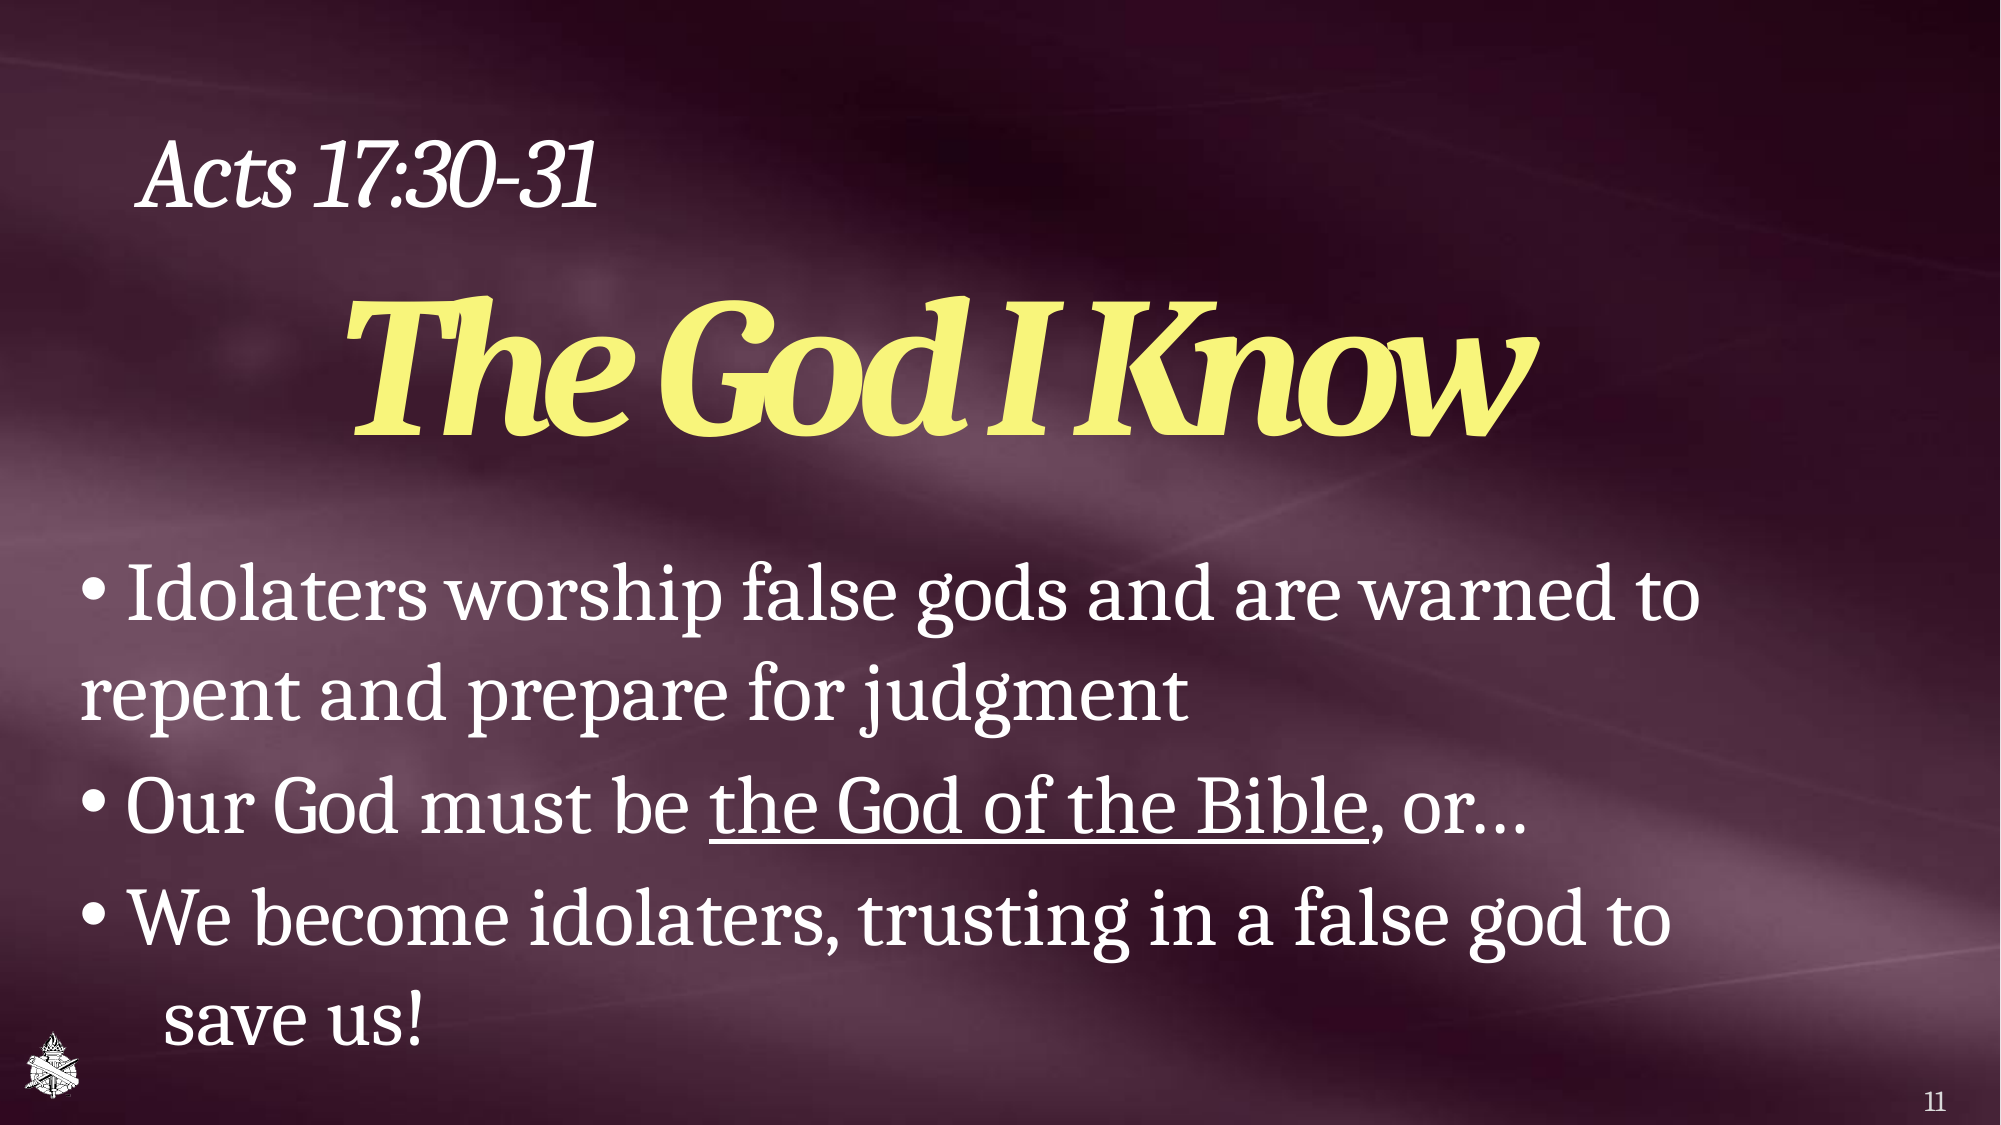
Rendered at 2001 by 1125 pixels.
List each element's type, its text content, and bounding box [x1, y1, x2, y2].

list The God I Know [337, 262, 1630, 563]
text_box 11 [1899, 1074, 1971, 1125]
title Acts 17:30-31 [137, 50, 1630, 300]
picture [0, 0, 2001, 1125]
subtitle Idolaters worship false gods and are warned to repent and prepare for judgment Our God must be the God of the Bible, or… We become idolaters, trusting in a false god to save us! [79, 537, 1938, 1125]
